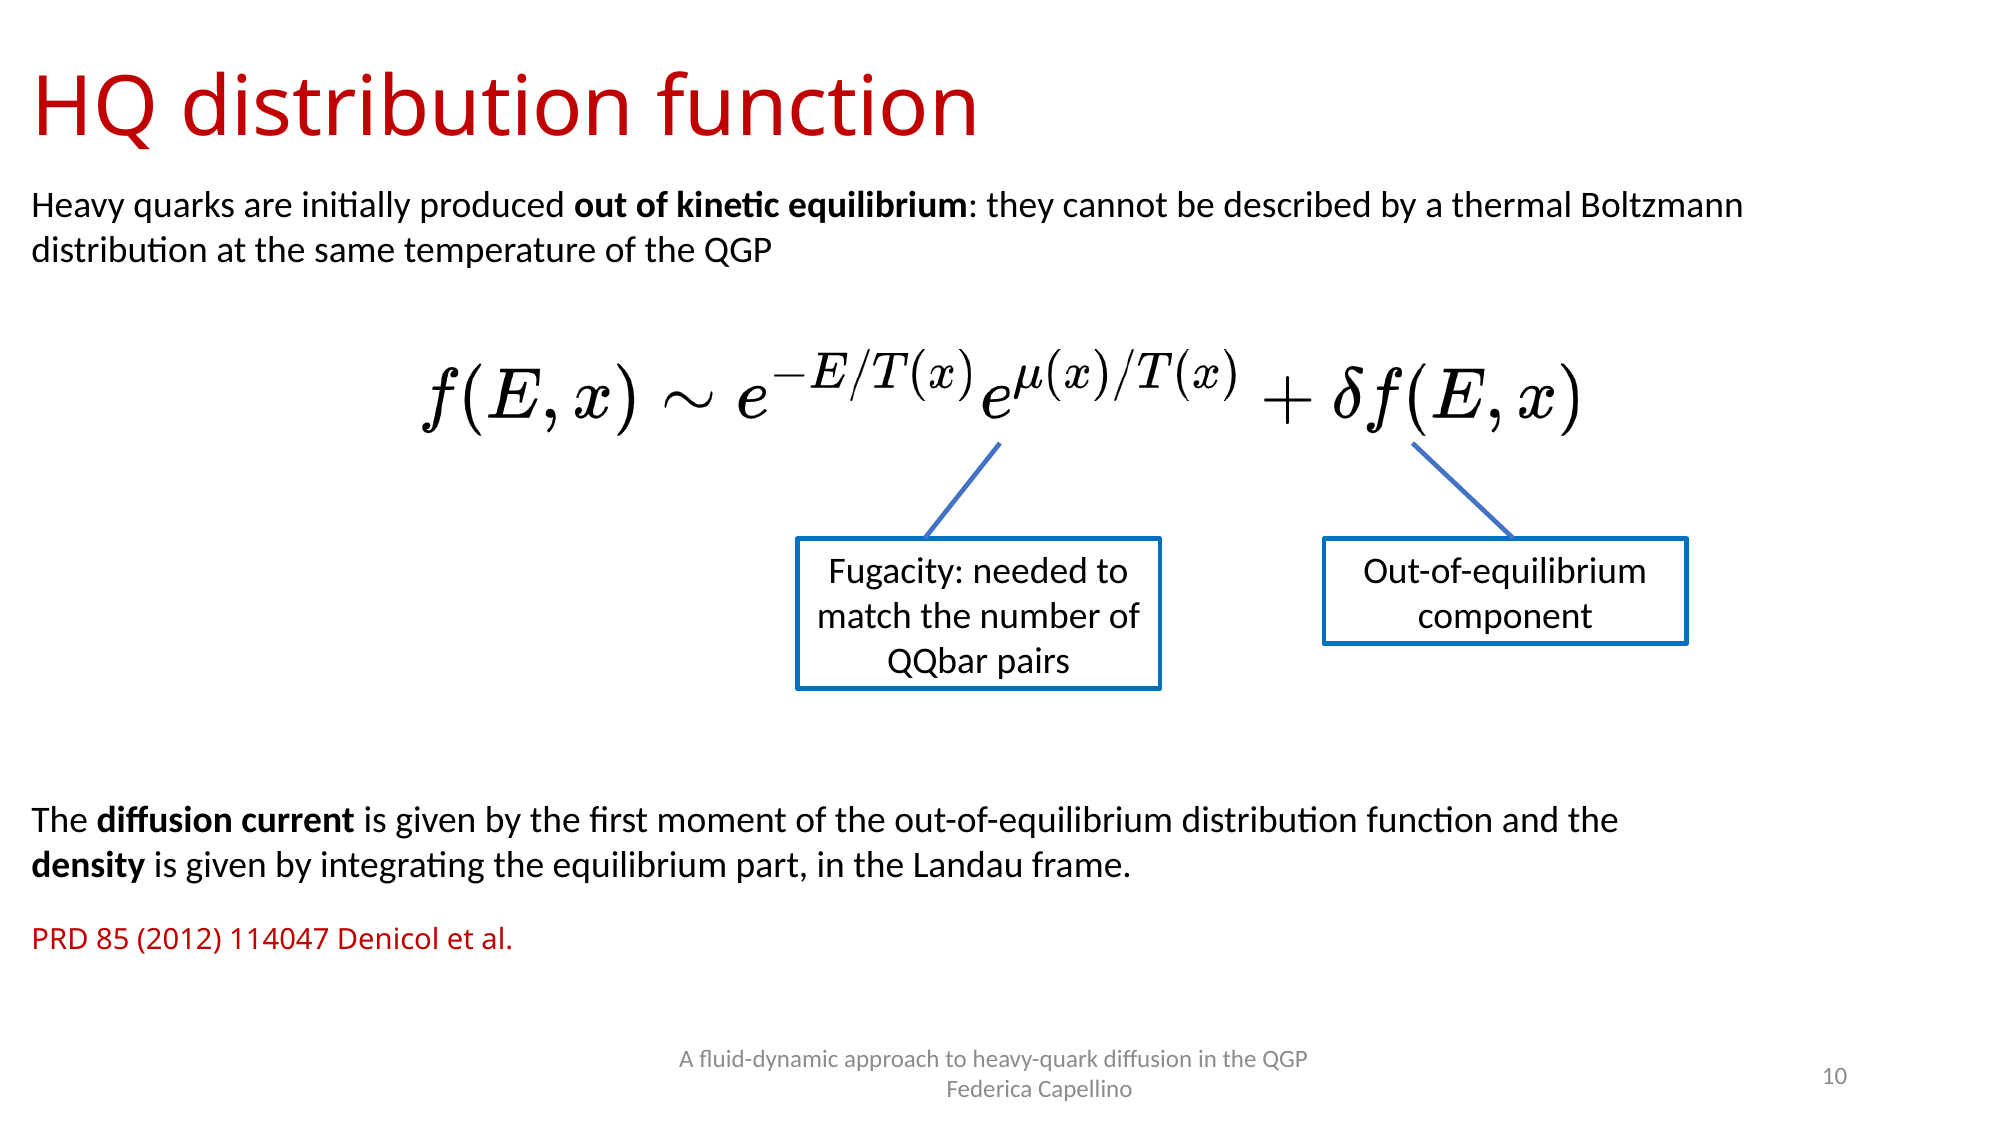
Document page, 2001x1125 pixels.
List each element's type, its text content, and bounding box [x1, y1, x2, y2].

text_box The diffusion current is given by the first moment of the out-of-equilibrium distribution function and the density is given by integrating the equilibrium part, in the Landau frame. PRD 85 (2012) 114047 Denicol et al. [16, 787, 1719, 1008]
text_box Out-of-equilibrium component [1324, 538, 1687, 644]
title HQ distribution function [16, 0, 1742, 173]
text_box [924, 443, 1000, 539]
picture [422, 349, 1578, 436]
footer A fluid-dynamic approach to heavy-quark diffusion in the QGP Federica Capellino [662, 1042, 1338, 1103]
text_box Fugacity: needed to match the number of QQbar pairs [797, 538, 1160, 689]
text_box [1412, 443, 1514, 539]
slide_number 10 [1412, 1044, 1863, 1105]
text_box Heavy quarks are initially produced out of kinetic equilibrium: they cannot be described by a thermal Boltzmann distribution at the same temperature of the QGP [16, 173, 1844, 323]
